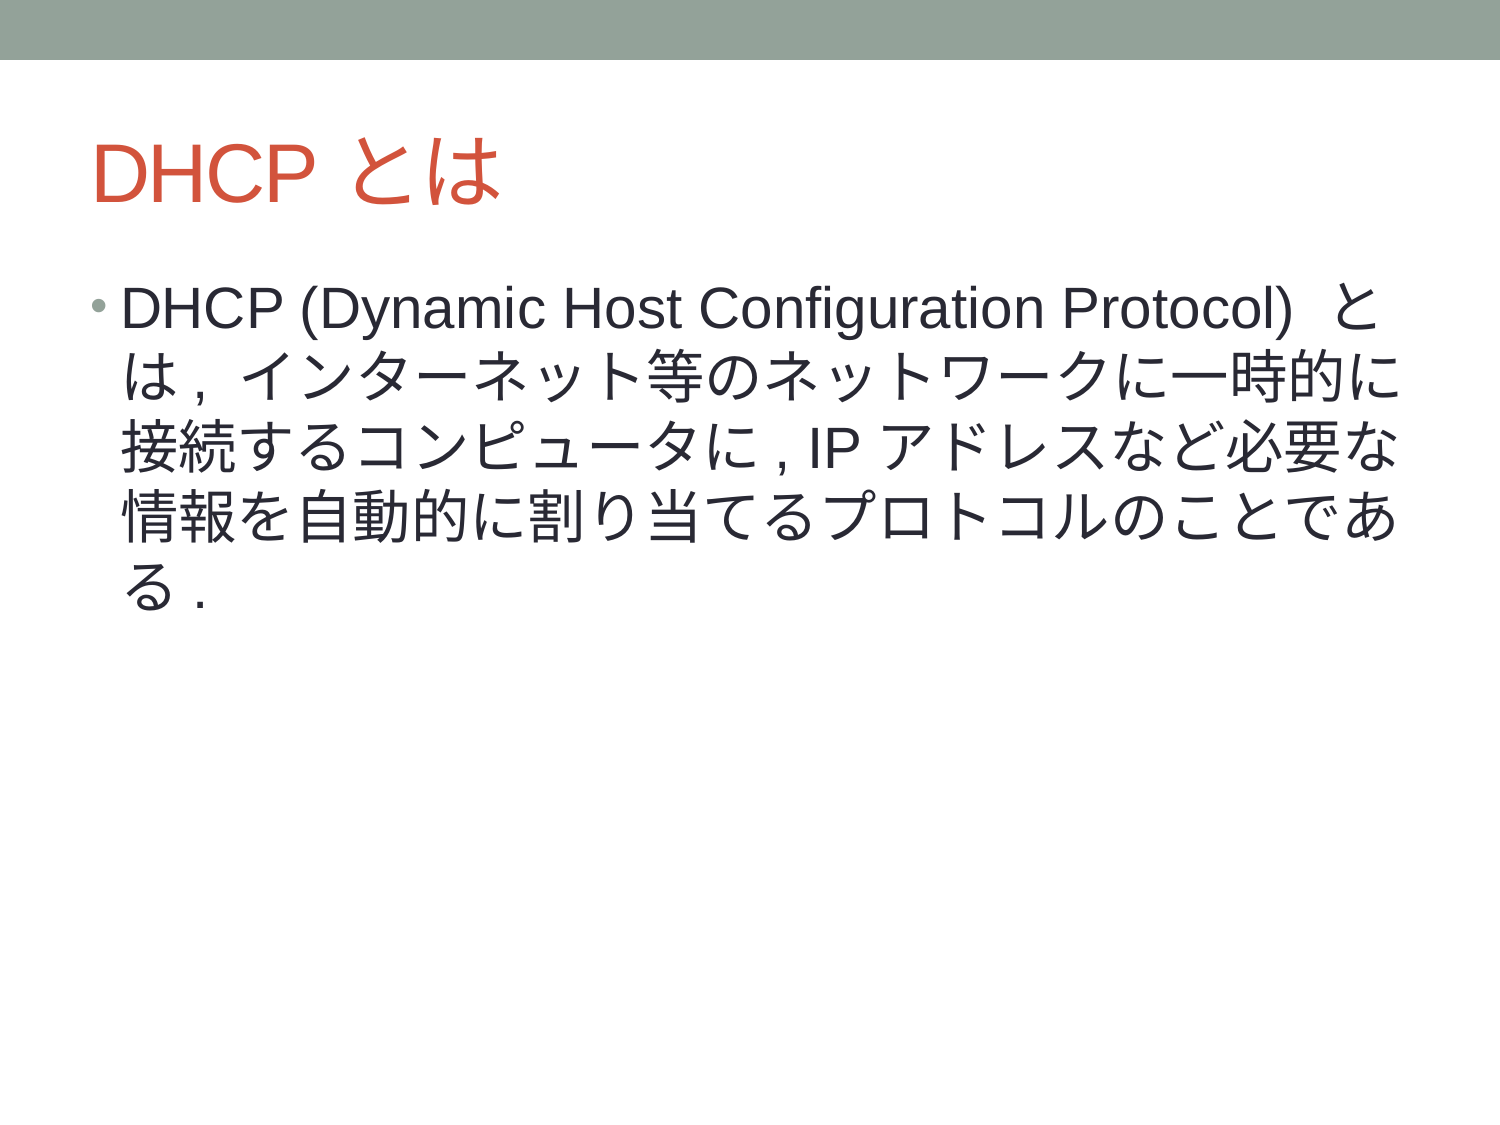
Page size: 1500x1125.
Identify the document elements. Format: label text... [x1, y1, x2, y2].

title DHCPとは [75, 87, 1425, 250]
list DHCP (Dynamic Host Configuration Protocol) とは, インターネット等のネットワークに一時的に接続するコンピュータに, IPアドレスなど必要な情報を自動的に割り当てるプロトコルのことである. [75, 262, 1425, 1063]
